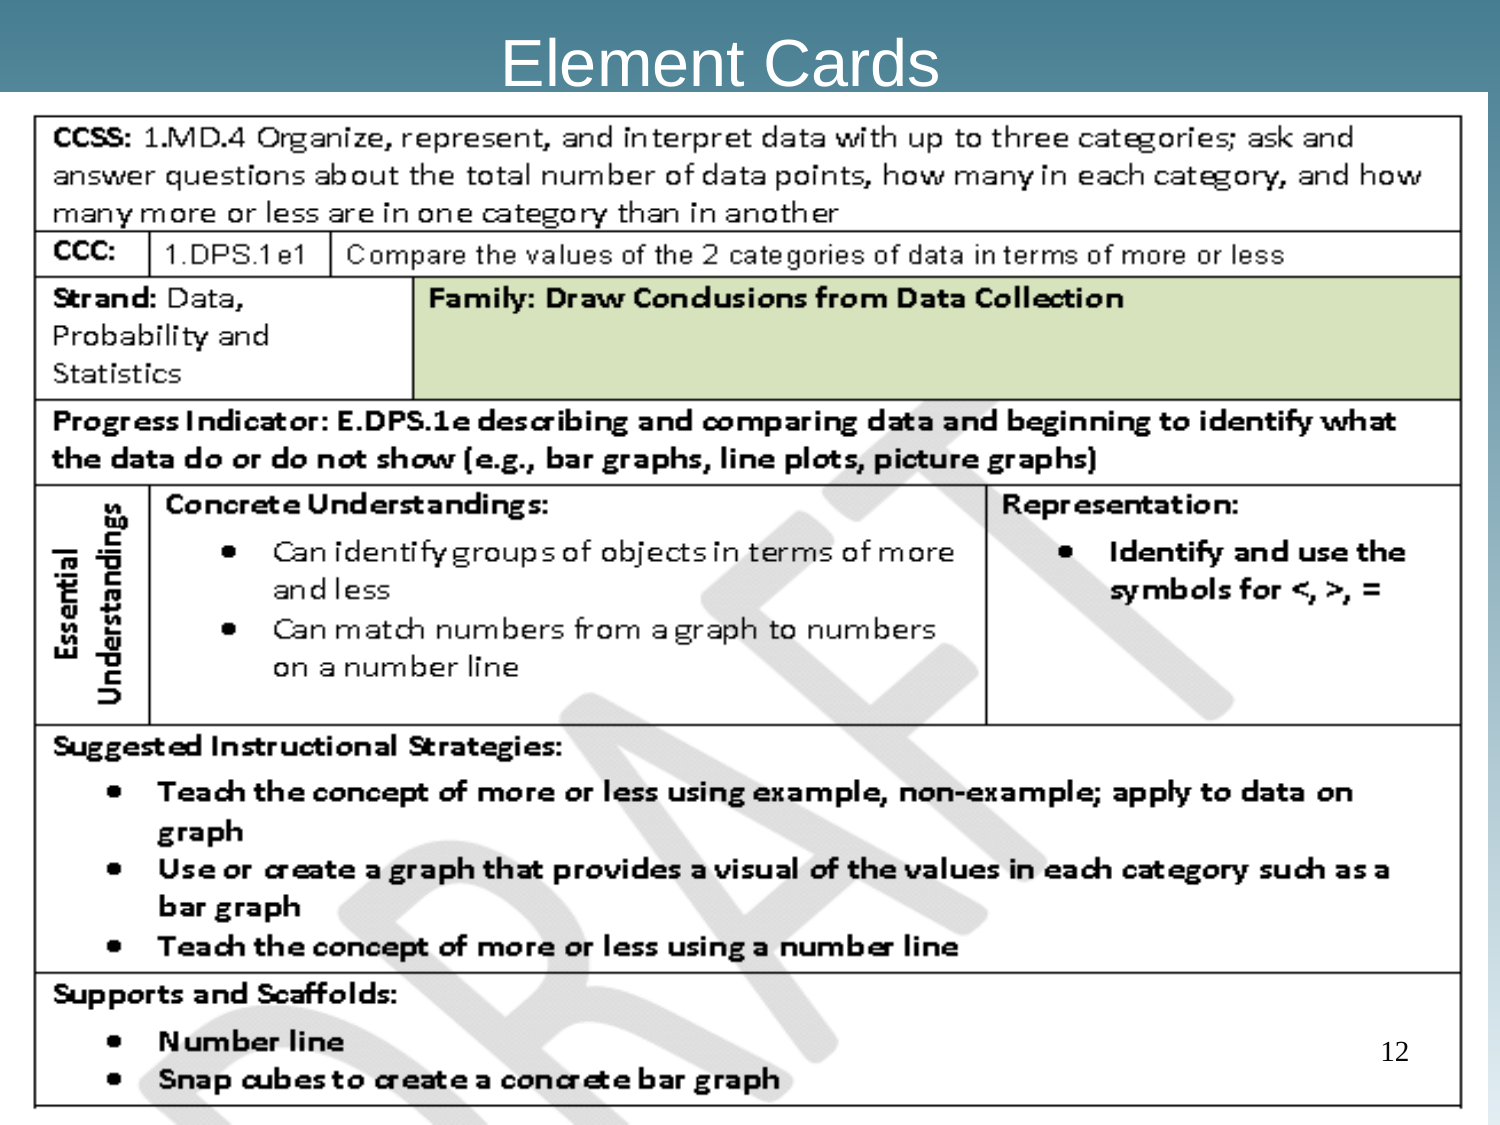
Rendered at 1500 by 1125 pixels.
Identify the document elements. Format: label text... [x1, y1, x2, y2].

picture [0, 91, 1488, 1125]
title Element Cards [0, 0, 1443, 91]
